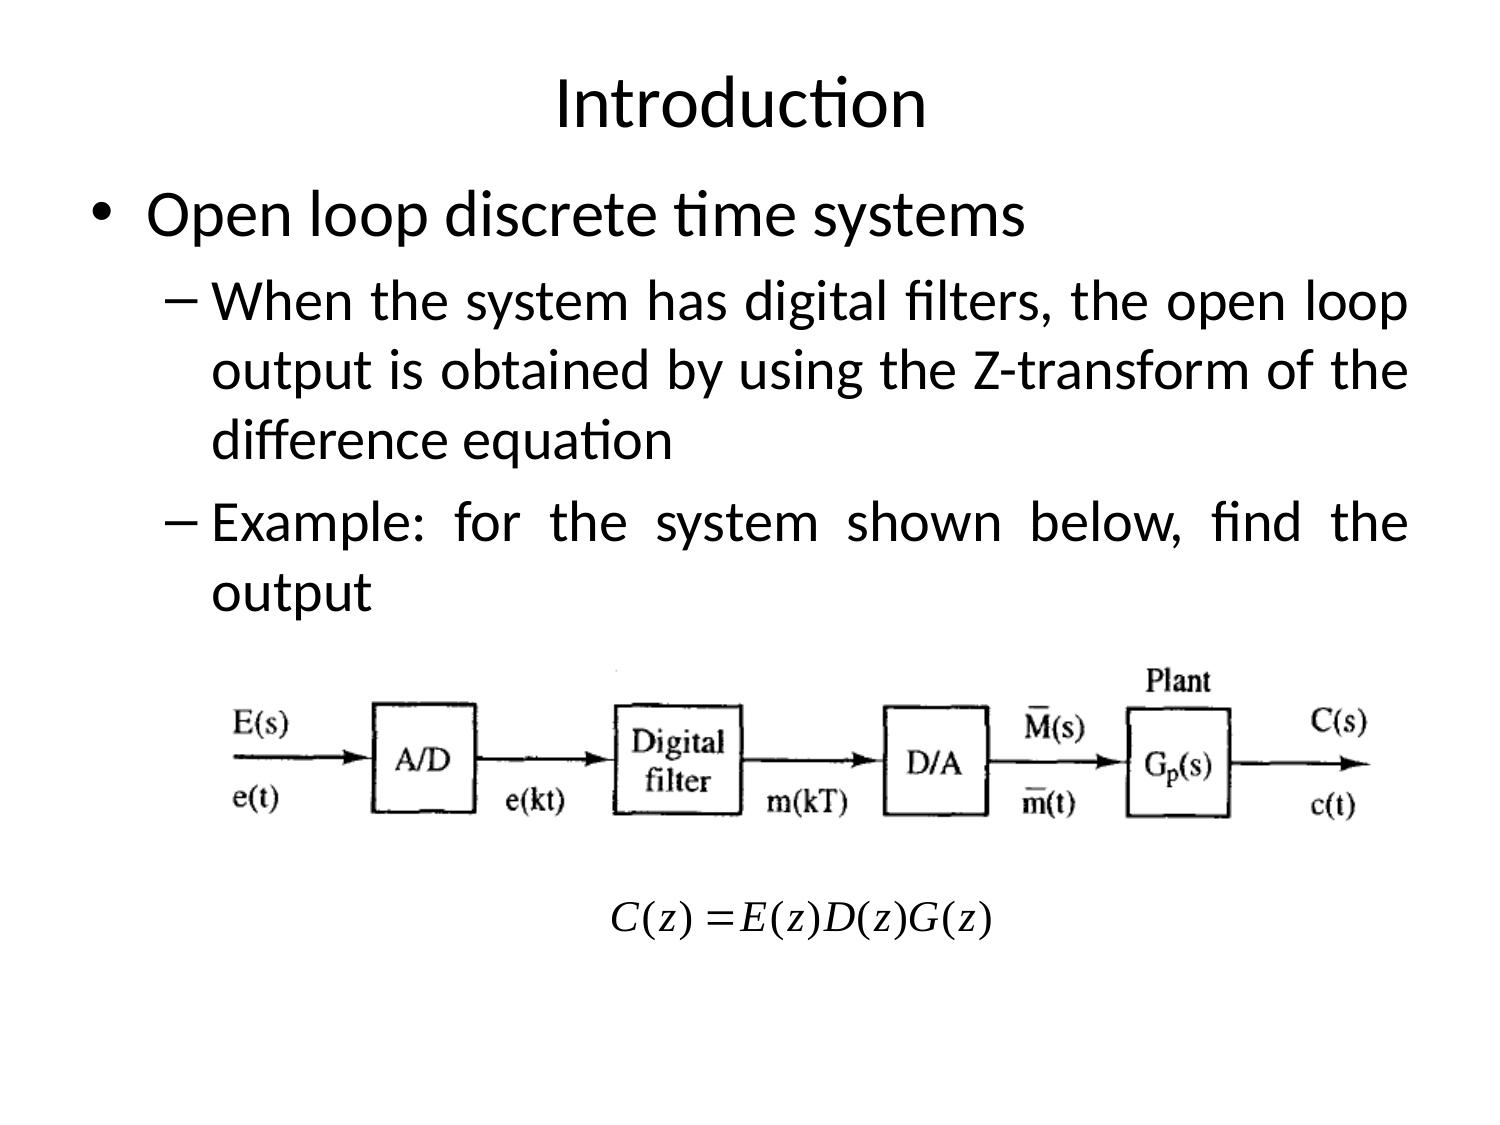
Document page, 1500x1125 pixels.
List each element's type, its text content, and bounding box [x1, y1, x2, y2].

title Introduction [75, 45, 1425, 150]
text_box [602, 887, 1001, 954]
list Open loop discrete time systems When the system has digital filters, the open loop output is obtained by using the Z-transform of the difference equation Example: for the system shown below, find the output [75, 162, 1425, 1075]
picture [187, 649, 1426, 851]
